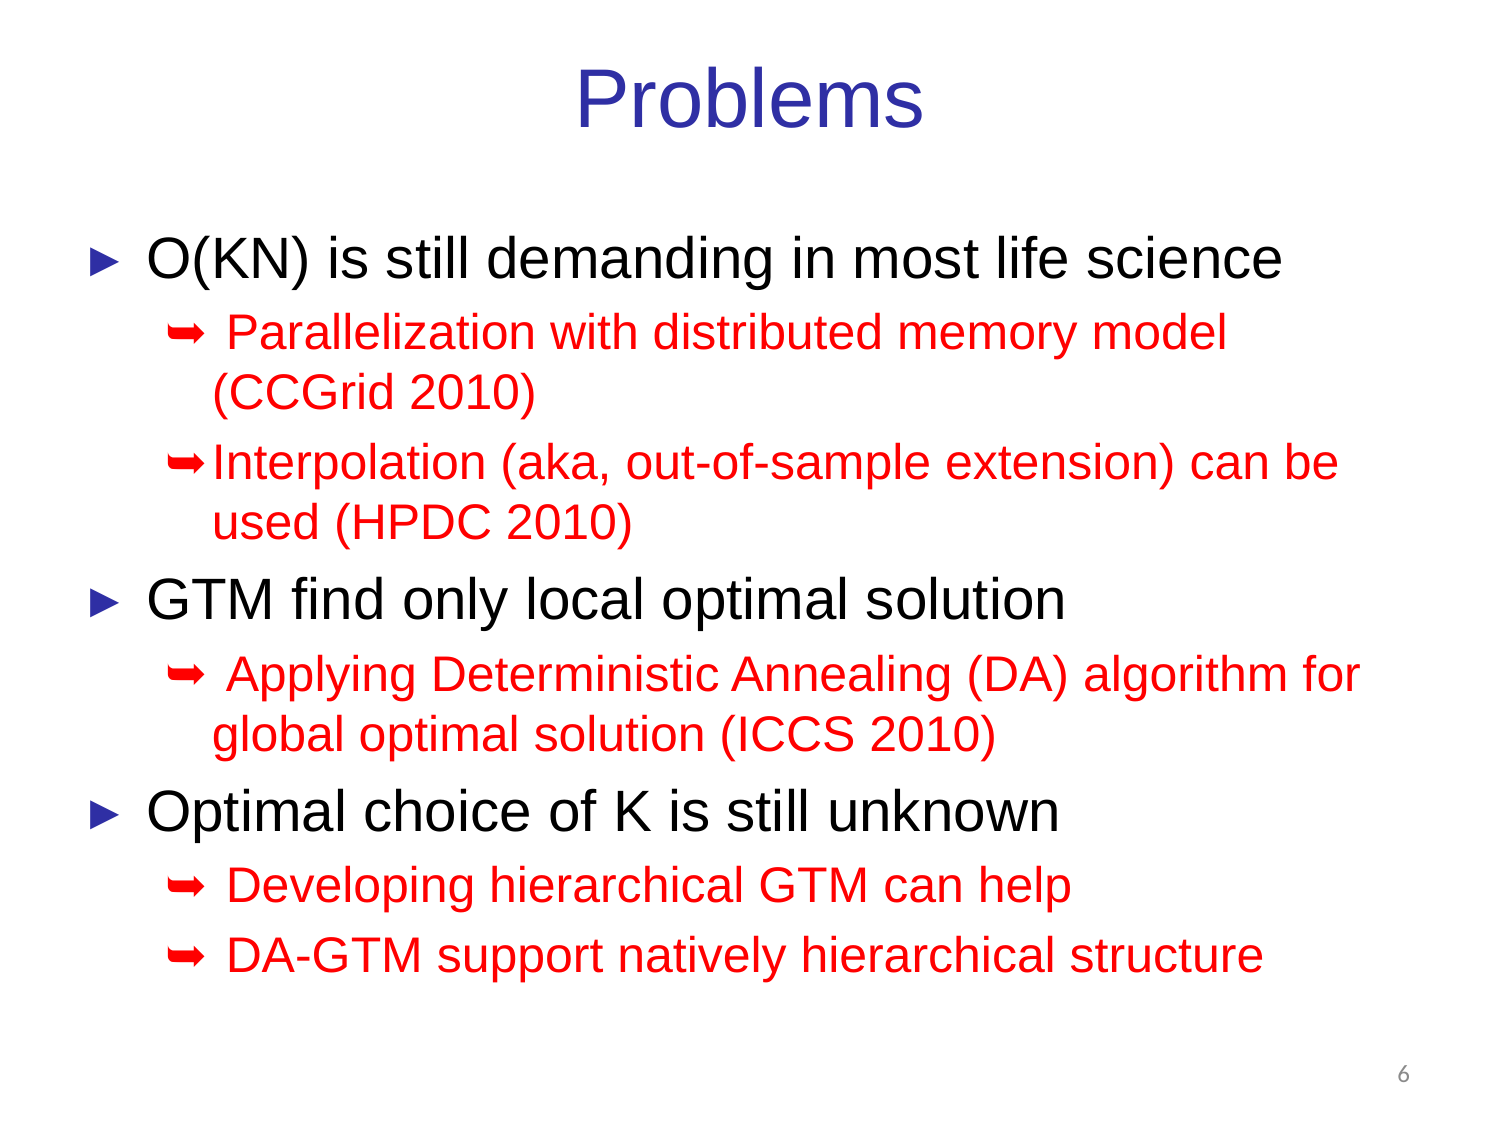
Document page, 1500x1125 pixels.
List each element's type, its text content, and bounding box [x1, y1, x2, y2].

title Problems [75, 0, 1425, 188]
slide_number 5 [1074, 1042, 1425, 1103]
list O(KN) is still demanding in most life science Parallelization with distributed memory model (CCGrid 2010) Interpolation (aka, out-of-sample extension) can be used (HPDC 2010) GTM find only local optimal solution Applying Deterministic Annealing (DA) algorithm for global optimal solution (ICCS 2010) Optimal choice of K is still unknown Developing hierarchical GTM can help DA-GTM support natively hierarchical structure [75, 212, 1425, 1103]
